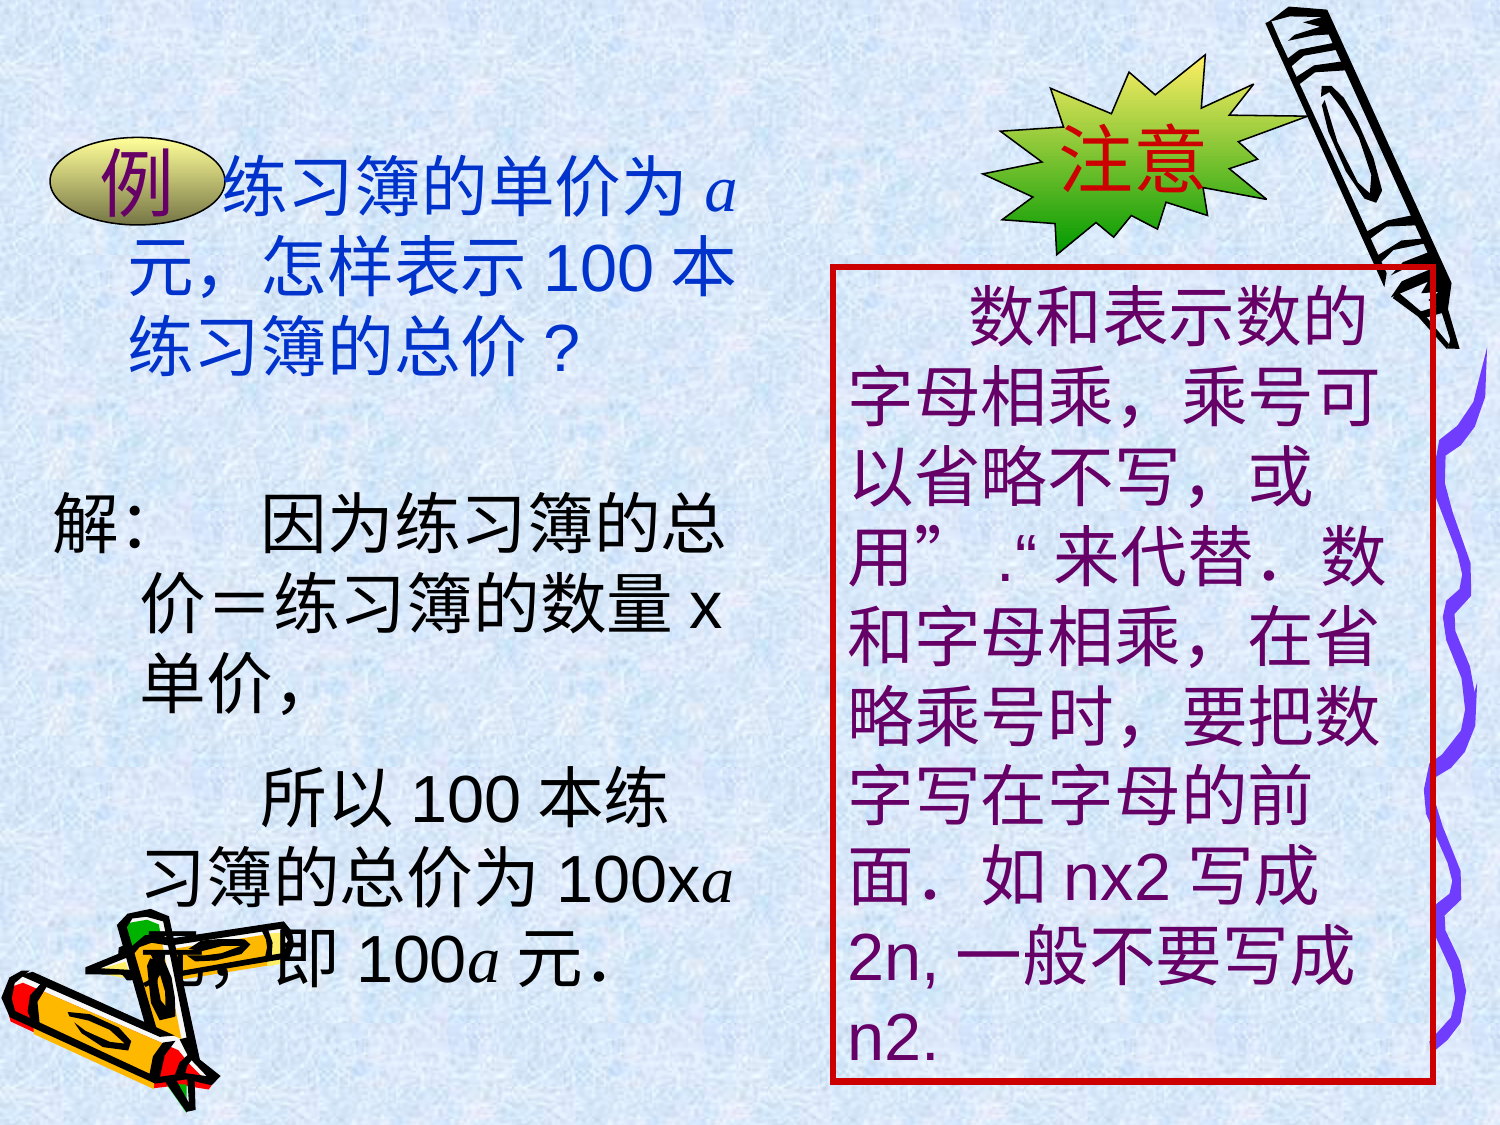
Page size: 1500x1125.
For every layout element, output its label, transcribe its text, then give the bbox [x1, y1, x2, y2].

text_box 因为练习簿的总价＝练习簿的数量x单价， 所以100本练习簿的总价为100xa元，即100a元． [125, 474, 750, 1003]
text_box 例 [50, 139, 112, 224]
text_box 练习簿的单价为a元，怎样表示100本练习簿的总价? [112, 137, 788, 393]
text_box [832, 54, 1433, 1009]
picture [0, 0, 1500, 1125]
text_box 解： [37, 474, 125, 570]
